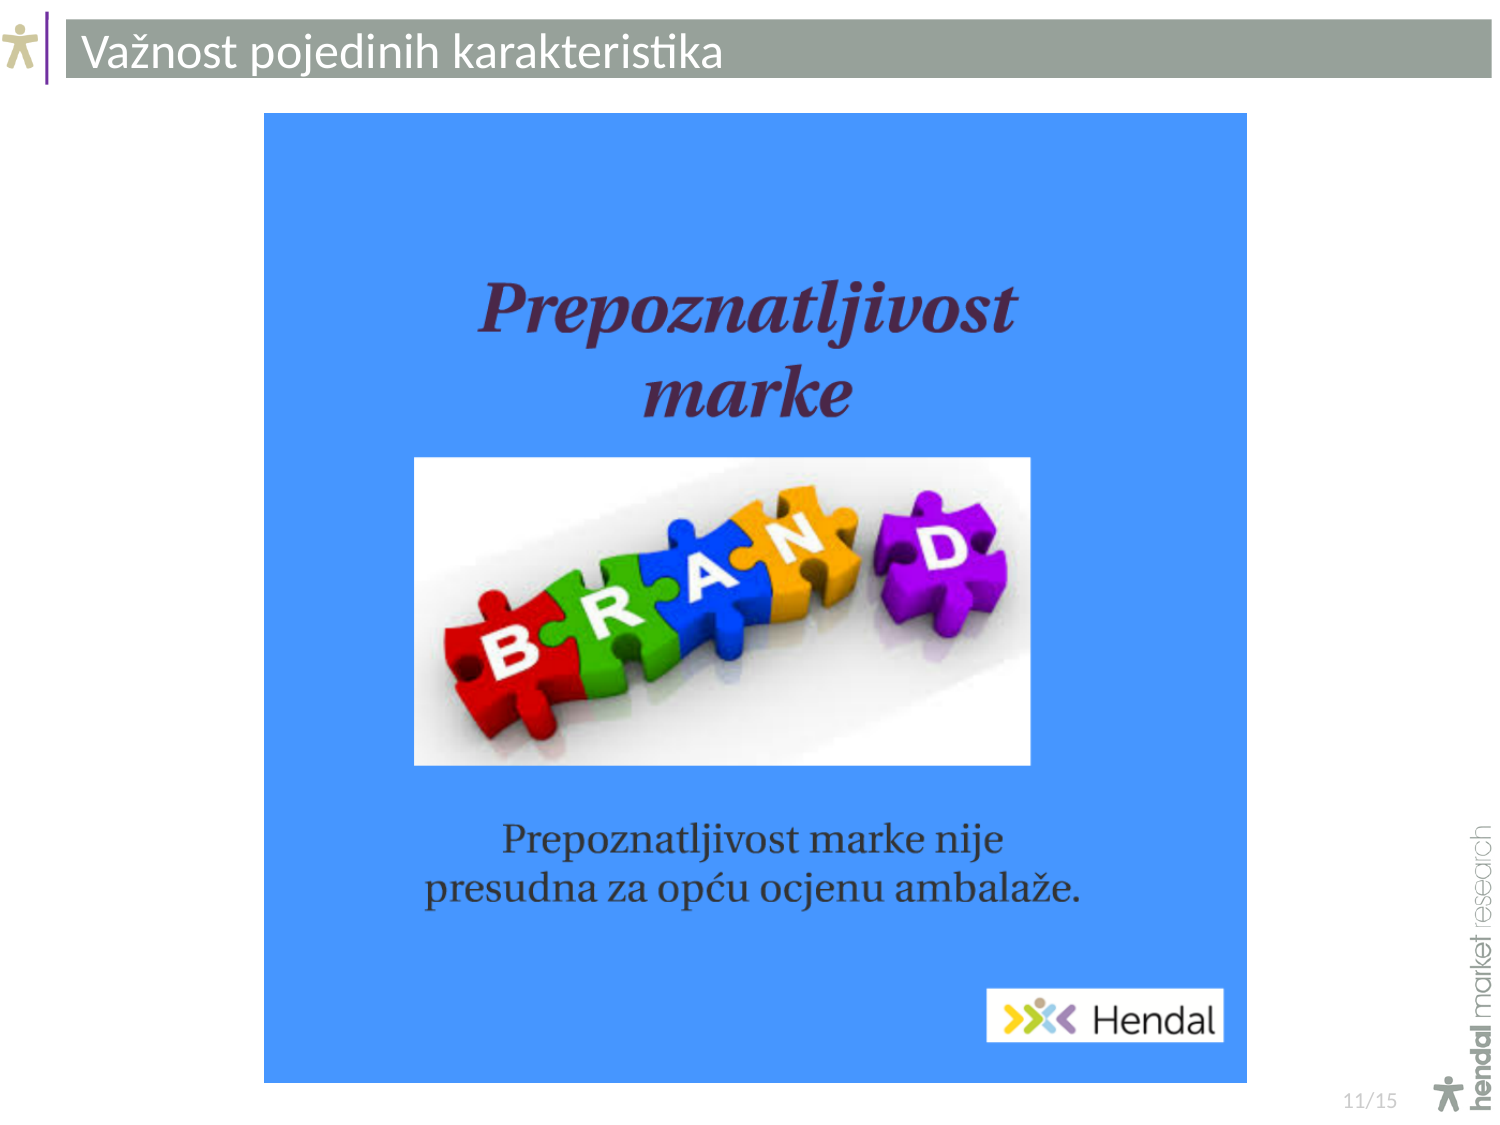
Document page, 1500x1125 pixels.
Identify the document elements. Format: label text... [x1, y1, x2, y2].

picture [1430, 822, 1495, 1114]
title Važnost pojedinih karakteristika [65, 18, 1492, 79]
picture [264, 113, 1247, 1083]
picture [0, 23, 40, 71]
slide_number 11/15 [1316, 1077, 1414, 1125]
